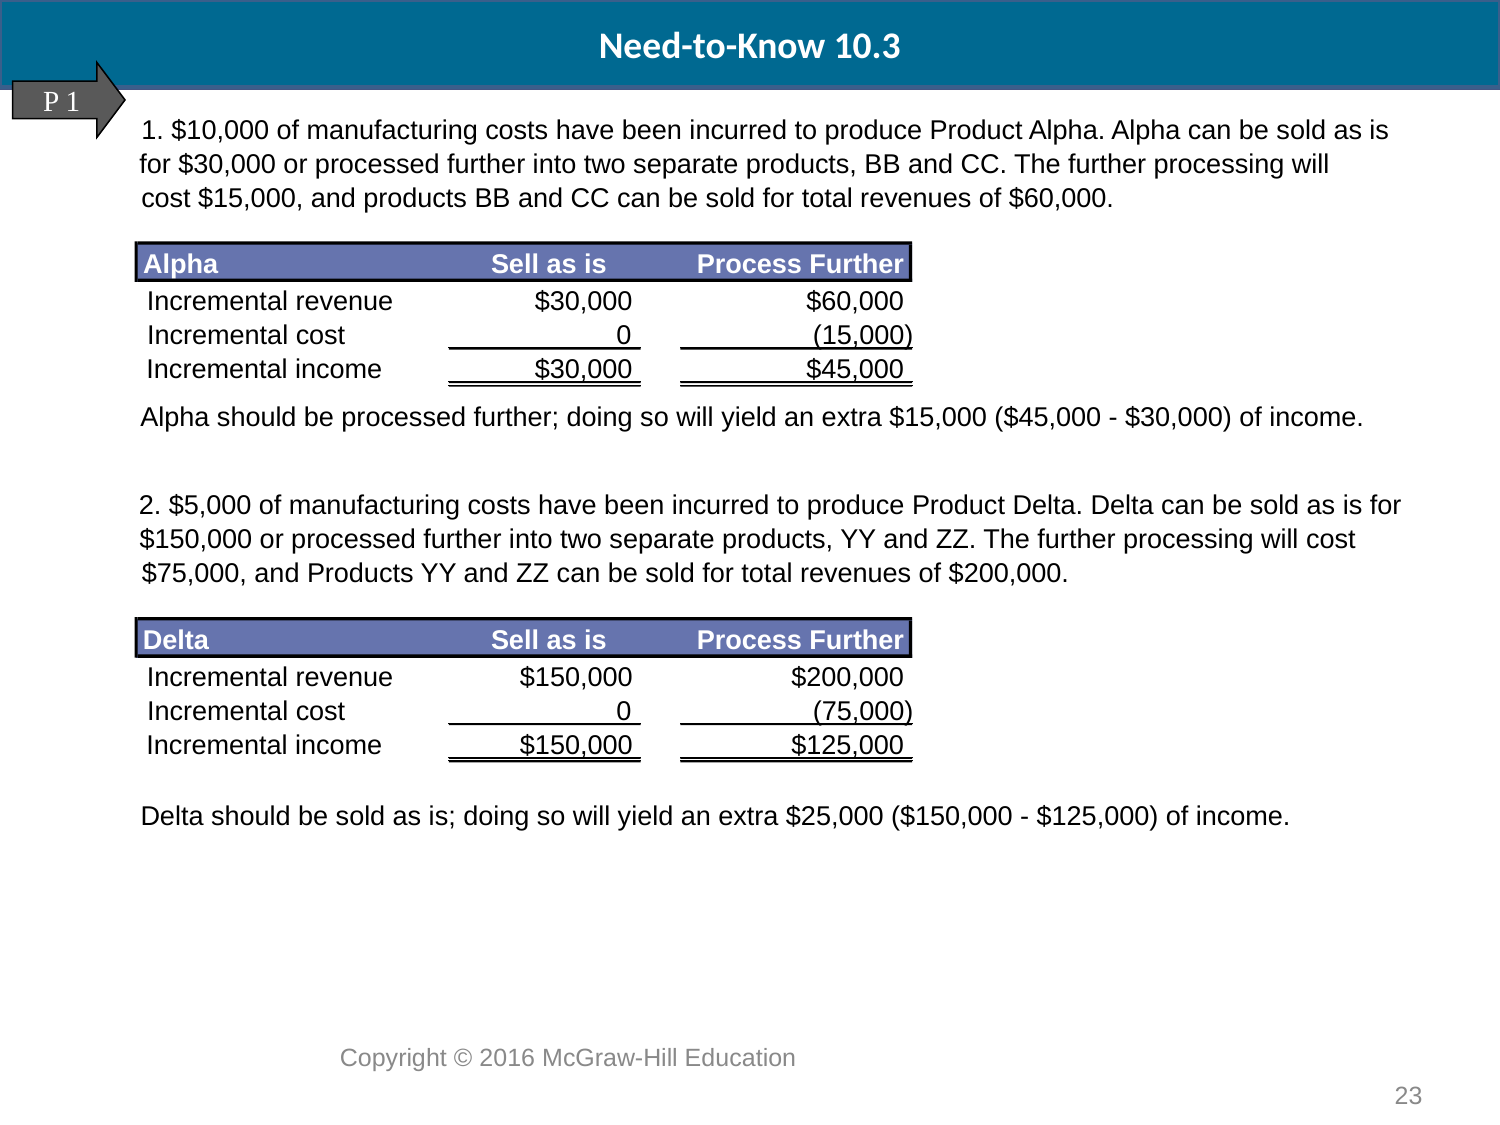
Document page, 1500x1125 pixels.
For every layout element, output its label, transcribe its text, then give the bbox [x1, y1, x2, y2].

text_box $150,000 [519, 659, 633, 692]
text_box [134, 241, 138, 282]
text_box for $30,000 or processed further into two separate products, BB and CC. The further processing will [139, 146, 1329, 179]
text_box Process Further [696, 246, 904, 278]
text_box (15,000) [812, 317, 914, 350]
text_box 0 [616, 693, 632, 723]
text_box $30,000 [534, 351, 633, 381]
text_box P 1 [12, 62, 126, 138]
text_box [137, 617, 913, 621]
text_box Sell as is [491, 622, 607, 654]
text_box 2. $5,000 of manufacturing costs have been incurred to produce Product Delta. Delta can be sold as is for [138, 487, 1401, 520]
text_box Process Further [696, 622, 904, 654]
text_box $125,000 [791, 727, 904, 757]
text_box $150,000 [519, 727, 633, 757]
footer Copyright © 2016 McGraw-Hill Education [324, 1037, 1275, 1075]
text_box Incremental revenue [146, 283, 394, 317]
text_box [137, 654, 913, 658]
slide_number 23 [1350, 1065, 1438, 1125]
text_box Delta [142, 622, 210, 654]
text_box Incremental income [146, 351, 383, 384]
text_box (75,000) [812, 693, 914, 726]
text_box $30,000 [534, 283, 633, 317]
text_box $150,000 or processed further into two separate products, YY and ZZ. The further processing will cost [139, 521, 1355, 554]
text_box [134, 617, 138, 658]
text_box Delta should be sold as is; doing so will yield an extra $25,000 ($150,000 - $125,000) of income. [140, 798, 1290, 831]
text_box Incremental cost [146, 317, 346, 350]
text_box Alpha [143, 246, 219, 278]
text_box $200,000 [791, 659, 904, 692]
text_box [137, 278, 913, 282]
text_box [138, 245, 908, 278]
text_box [137, 241, 913, 245]
text_box 1. $10,000 of manufacturing costs have been incurred to produce Product Alpha. Alpha can be sold as is [141, 112, 1388, 145]
text_box Need-to-Know 10.3 [0, 0, 1500, 89]
text_box $45,000 [806, 351, 904, 381]
text_box [908, 245, 913, 278]
text_box Incremental revenue [146, 659, 394, 692]
text_box Sell as is [491, 246, 607, 278]
text_box Alpha should be processed further; doing so will yield an extra $15,000 ($45,000 - $30,000) of income. [140, 399, 1363, 432]
text_box $75,000, and Products YY and ZZ can be sold for total revenues of $200,000. [141, 555, 1068, 588]
text_box Incremental cost [146, 693, 346, 726]
text_box [138, 621, 908, 654]
text_box Incremental income [146, 727, 383, 760]
text_box [908, 621, 913, 654]
text_box 0 [616, 317, 632, 347]
text_box cost $15,000, and products BB and CC can be sold for total revenues of $60,000. [141, 180, 1114, 213]
text_box $60,000 [806, 283, 904, 317]
